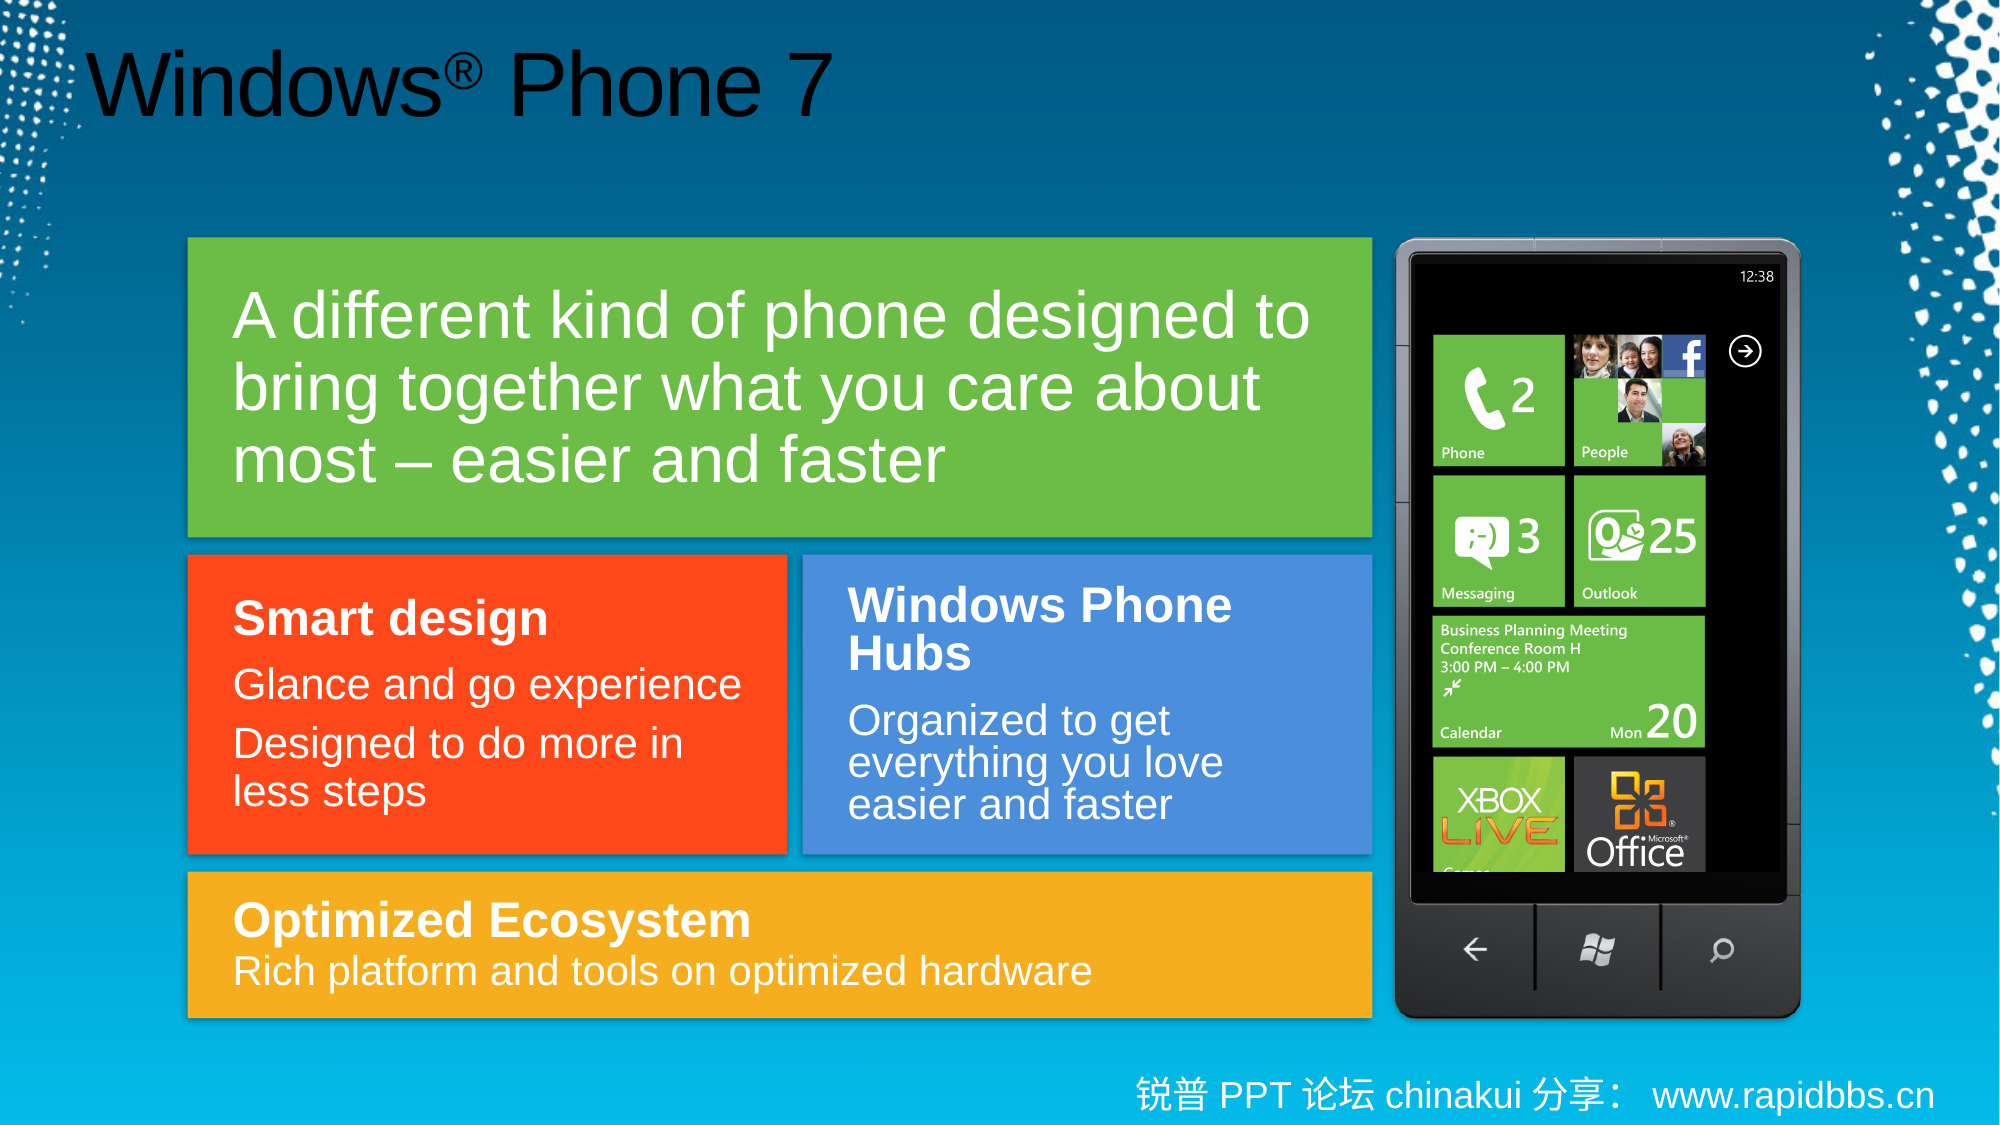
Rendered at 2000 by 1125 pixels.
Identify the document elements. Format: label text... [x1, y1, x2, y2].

picture [0, 24, 9, 33]
picture [1957, 187, 1971, 200]
picture [1889, 152, 1901, 166]
picture [1984, 349, 1992, 357]
picture [1953, 301, 1962, 312]
picture [1914, 164, 1923, 177]
picture [1935, 177, 1945, 189]
picture [10, 69, 17, 78]
picture [1909, 274, 1920, 291]
picture [1922, 200, 1934, 207]
picture [1972, 570, 1986, 583]
picture [31, 131, 37, 138]
picture [1948, 413, 1958, 424]
picture [41, 59, 48, 67]
text_box Windows Phone Hubs Organized to get everything you love easier and faster [802, 554, 1373, 855]
picture [29, 27, 38, 38]
picture [1958, 445, 1968, 460]
picture [1991, 747, 2000, 765]
picture [1991, 637, 2000, 652]
picture [1982, 714, 1993, 729]
picture [47, 0, 57, 10]
picture [33, 88, 42, 97]
picture [1928, 399, 1939, 415]
picture [58, 32, 66, 41]
picture [1945, 213, 1955, 220]
picture [1955, 246, 1965, 256]
picture [1941, 324, 1952, 332]
picture [33, 116, 40, 124]
picture [1952, 502, 1967, 516]
picture [1981, 604, 2000, 620]
picture [54, 76, 60, 83]
picture [24, 72, 32, 79]
picture [16, 22, 23, 34]
picture [1919, 367, 1930, 378]
picture [1969, 625, 1985, 642]
picture [56, 47, 64, 55]
picture [1914, 308, 1929, 326]
picture [43, 42, 49, 53]
picture [1938, 122, 1950, 133]
picture [1900, 240, 1912, 254]
picture [1968, 481, 1978, 492]
title Windows® Phone 7 [85, 37, 1914, 138]
picture [1930, 291, 1941, 297]
picture [1970, 426, 1980, 436]
picture [18, 0, 29, 6]
picture [1935, 0, 2000, 306]
picture [3, 10, 11, 18]
picture [1926, 344, 1939, 358]
picture [1920, 257, 1932, 264]
picture [55, 62, 62, 69]
picture [45, 16, 55, 24]
picture [1950, 359, 1960, 366]
picture [34, 101, 43, 111]
picture [1935, 379, 1948, 391]
picture [17, 129, 23, 136]
picture [1925, 141, 1935, 155]
picture [1898, 188, 1912, 198]
picture [28, 42, 36, 53]
picture [33, 0, 42, 10]
picture [1988, 547, 2000, 561]
text_box Smart design Glance and go experience Designed to do more in less steps [187, 554, 788, 855]
picture [18, 13, 26, 19]
picture [1925, 87, 1941, 99]
picture [1978, 517, 1987, 527]
picture [0, 155, 5, 163]
picture [11, 55, 21, 64]
text_box Optimized Ecosystem Rich platform and tools on optimized hardware [187, 871, 1373, 1019]
picture [1932, 235, 1943, 241]
picture [1983, 404, 1992, 414]
picture [1973, 368, 1982, 380]
picture [1972, 312, 1985, 322]
picture [16, 143, 21, 151]
picture [1993, 321, 2000, 339]
picture [1942, 269, 1953, 276]
picture [1946, 155, 1961, 167]
picture [1963, 535, 1977, 550]
picture [1980, 460, 1987, 469]
picture [38, 74, 47, 80]
picture [1974, 683, 1985, 694]
picture [1955, 557, 1965, 573]
picture [0, 40, 9, 45]
picture [1921, 0, 1934, 8]
picture [1915, 109, 1924, 119]
picture [1990, 492, 2000, 505]
picture [30, 14, 40, 23]
picture [1995, 582, 2000, 595]
picture [1395, 238, 1800, 1018]
picture [1892, 212, 1902, 216]
text_box 锐普PPT论坛chinakui分享：www.rapidbbs.cn [781, 1063, 1950, 1124]
picture [1963, 335, 1972, 344]
picture [1929, 27, 1945, 45]
picture [26, 57, 34, 68]
picture [1960, 392, 1970, 403]
picture [13, 41, 25, 49]
picture [1935, 431, 1946, 449]
picture [1994, 382, 2000, 391]
picture [1963, 278, 1976, 291]
picture [1988, 691, 2000, 709]
picture [1911, 223, 1918, 230]
picture [1963, 589, 1976, 607]
picture [42, 31, 53, 39]
picture [1992, 438, 2000, 448]
picture [1942, 465, 1958, 483]
picture [1946, 525, 1956, 533]
picture [9, 84, 15, 91]
text_box A different kind of phone designed to bring together what you care about most – easier and faster [187, 237, 1373, 538]
picture [1979, 657, 1995, 676]
picture [6, 97, 12, 105]
